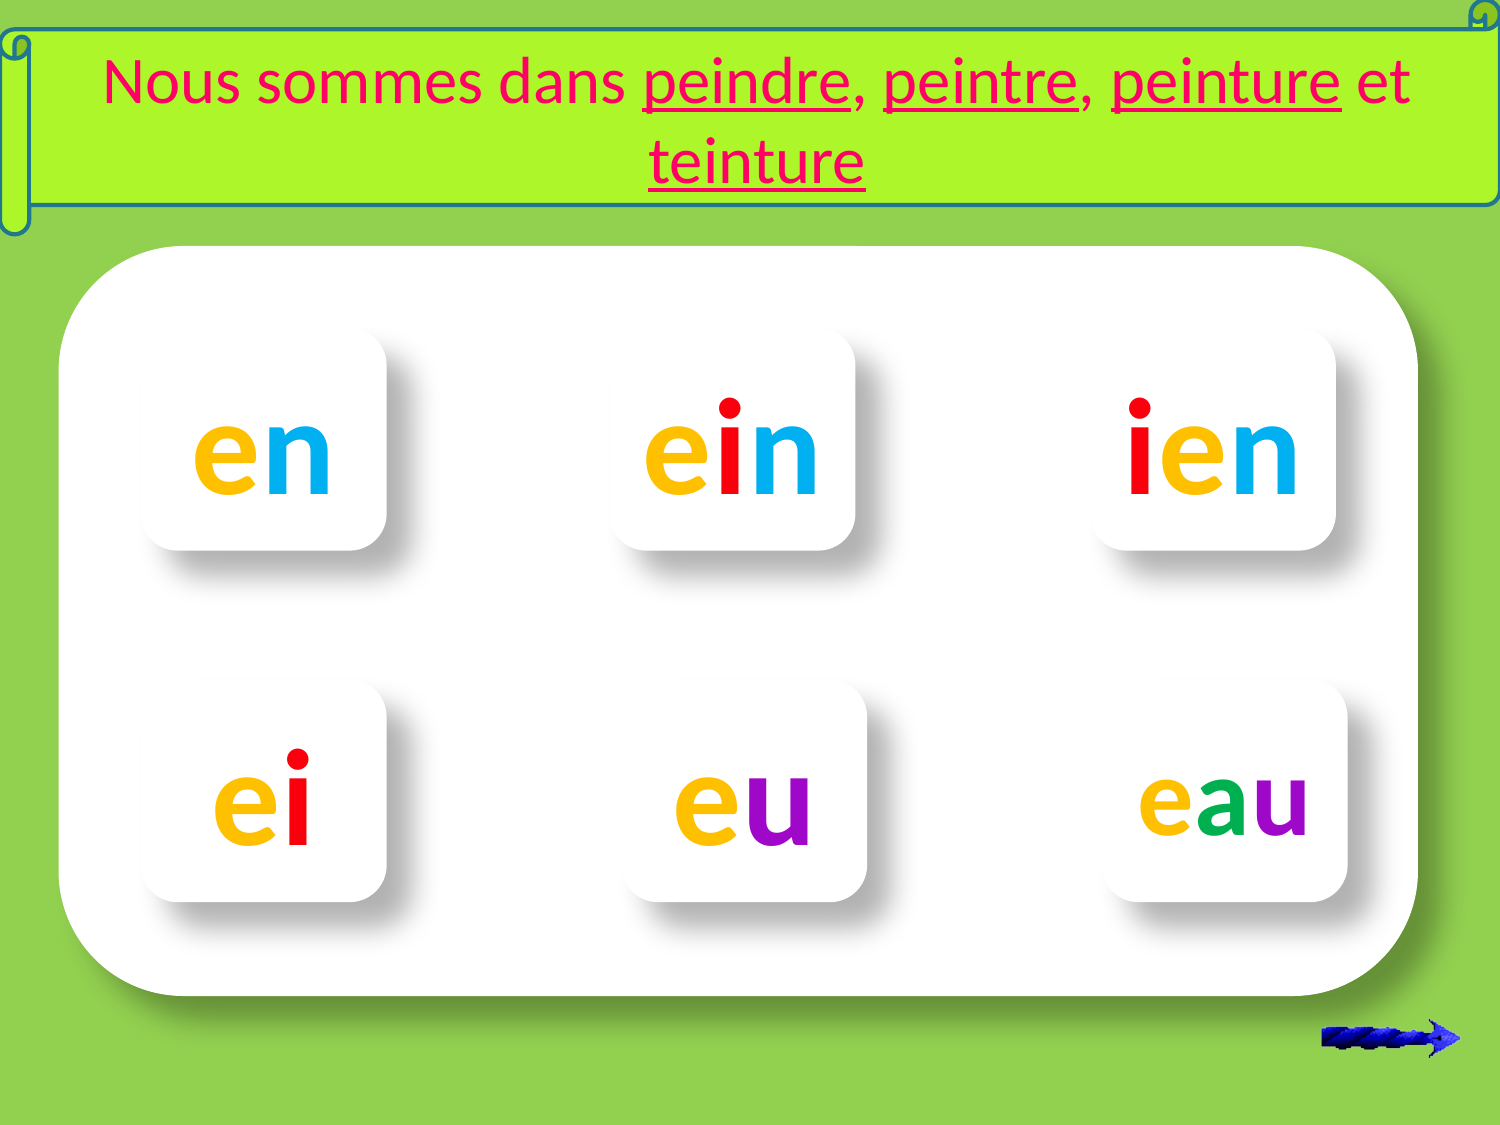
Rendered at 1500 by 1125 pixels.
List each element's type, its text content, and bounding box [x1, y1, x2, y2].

text_box Nous sommes dans peindre, peintre, peinture et teinture [0, 0, 1500, 237]
text_box ein [607, 325, 858, 553]
picture [1312, 1019, 1470, 1058]
text_box eu [618, 677, 870, 905]
text_box eau [1099, 677, 1350, 905]
text_box en [138, 325, 389, 553]
text_box ien [1087, 325, 1339, 553]
text_box ei [138, 677, 389, 905]
text_box [56, 243, 1421, 999]
